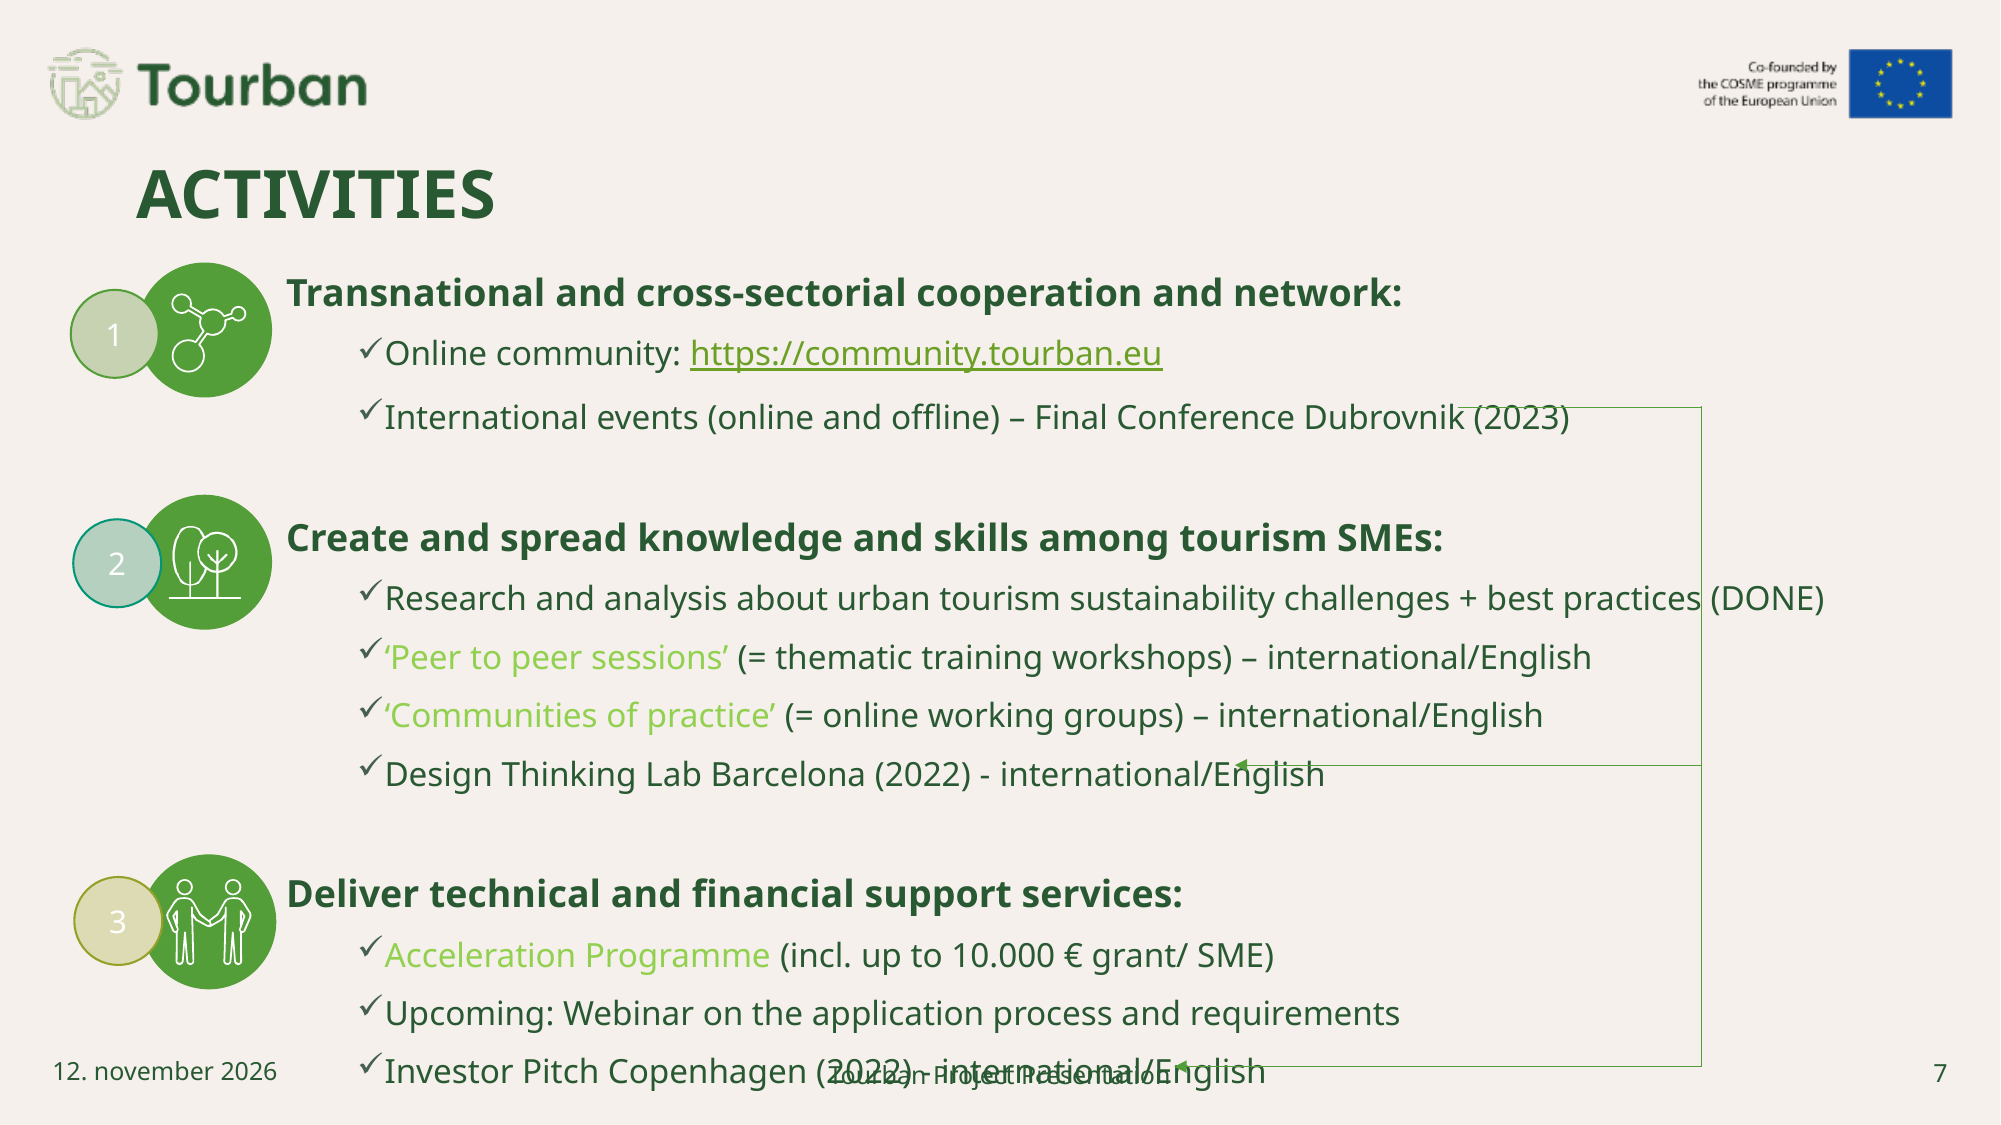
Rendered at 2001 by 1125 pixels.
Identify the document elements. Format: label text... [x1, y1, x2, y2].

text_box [141, 854, 277, 990]
slide_number 7 [1580, 1045, 1963, 1103]
picture [1693, 48, 1954, 120]
text_box 3 [73, 876, 141, 966]
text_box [137, 262, 273, 398]
text_box 2 [72, 518, 137, 608]
picture [46, 45, 379, 123]
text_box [137, 494, 273, 630]
text_box Activities [120, 153, 1793, 257]
list Transnational and cross-sectorial cooperation and network: Online community: https://community.tourban.eu International events (online and offline) – Final Conference Dubrovnik (2023) Create and spread knowledge and skills among tourism SMEs: Research and analysis about urban tourism sustainability challenges + best practices (DONE) ‘Peer to peer sessions’ (= thematic training workshops) – international/English ‘Communities of practice’ (= online working groups) – international/English Design Thinking Lab Barcelona (2022) - international/English Deliver technical and financial support services: Acceleration Programme (incl. up to 10.000 € grant/ SME) Upcoming: Webinar on the application process and requirements Investor Pitch Copenhagen (2022) - international/English [120, 256, 1926, 1125]
text_box 1 [70, 289, 137, 379]
